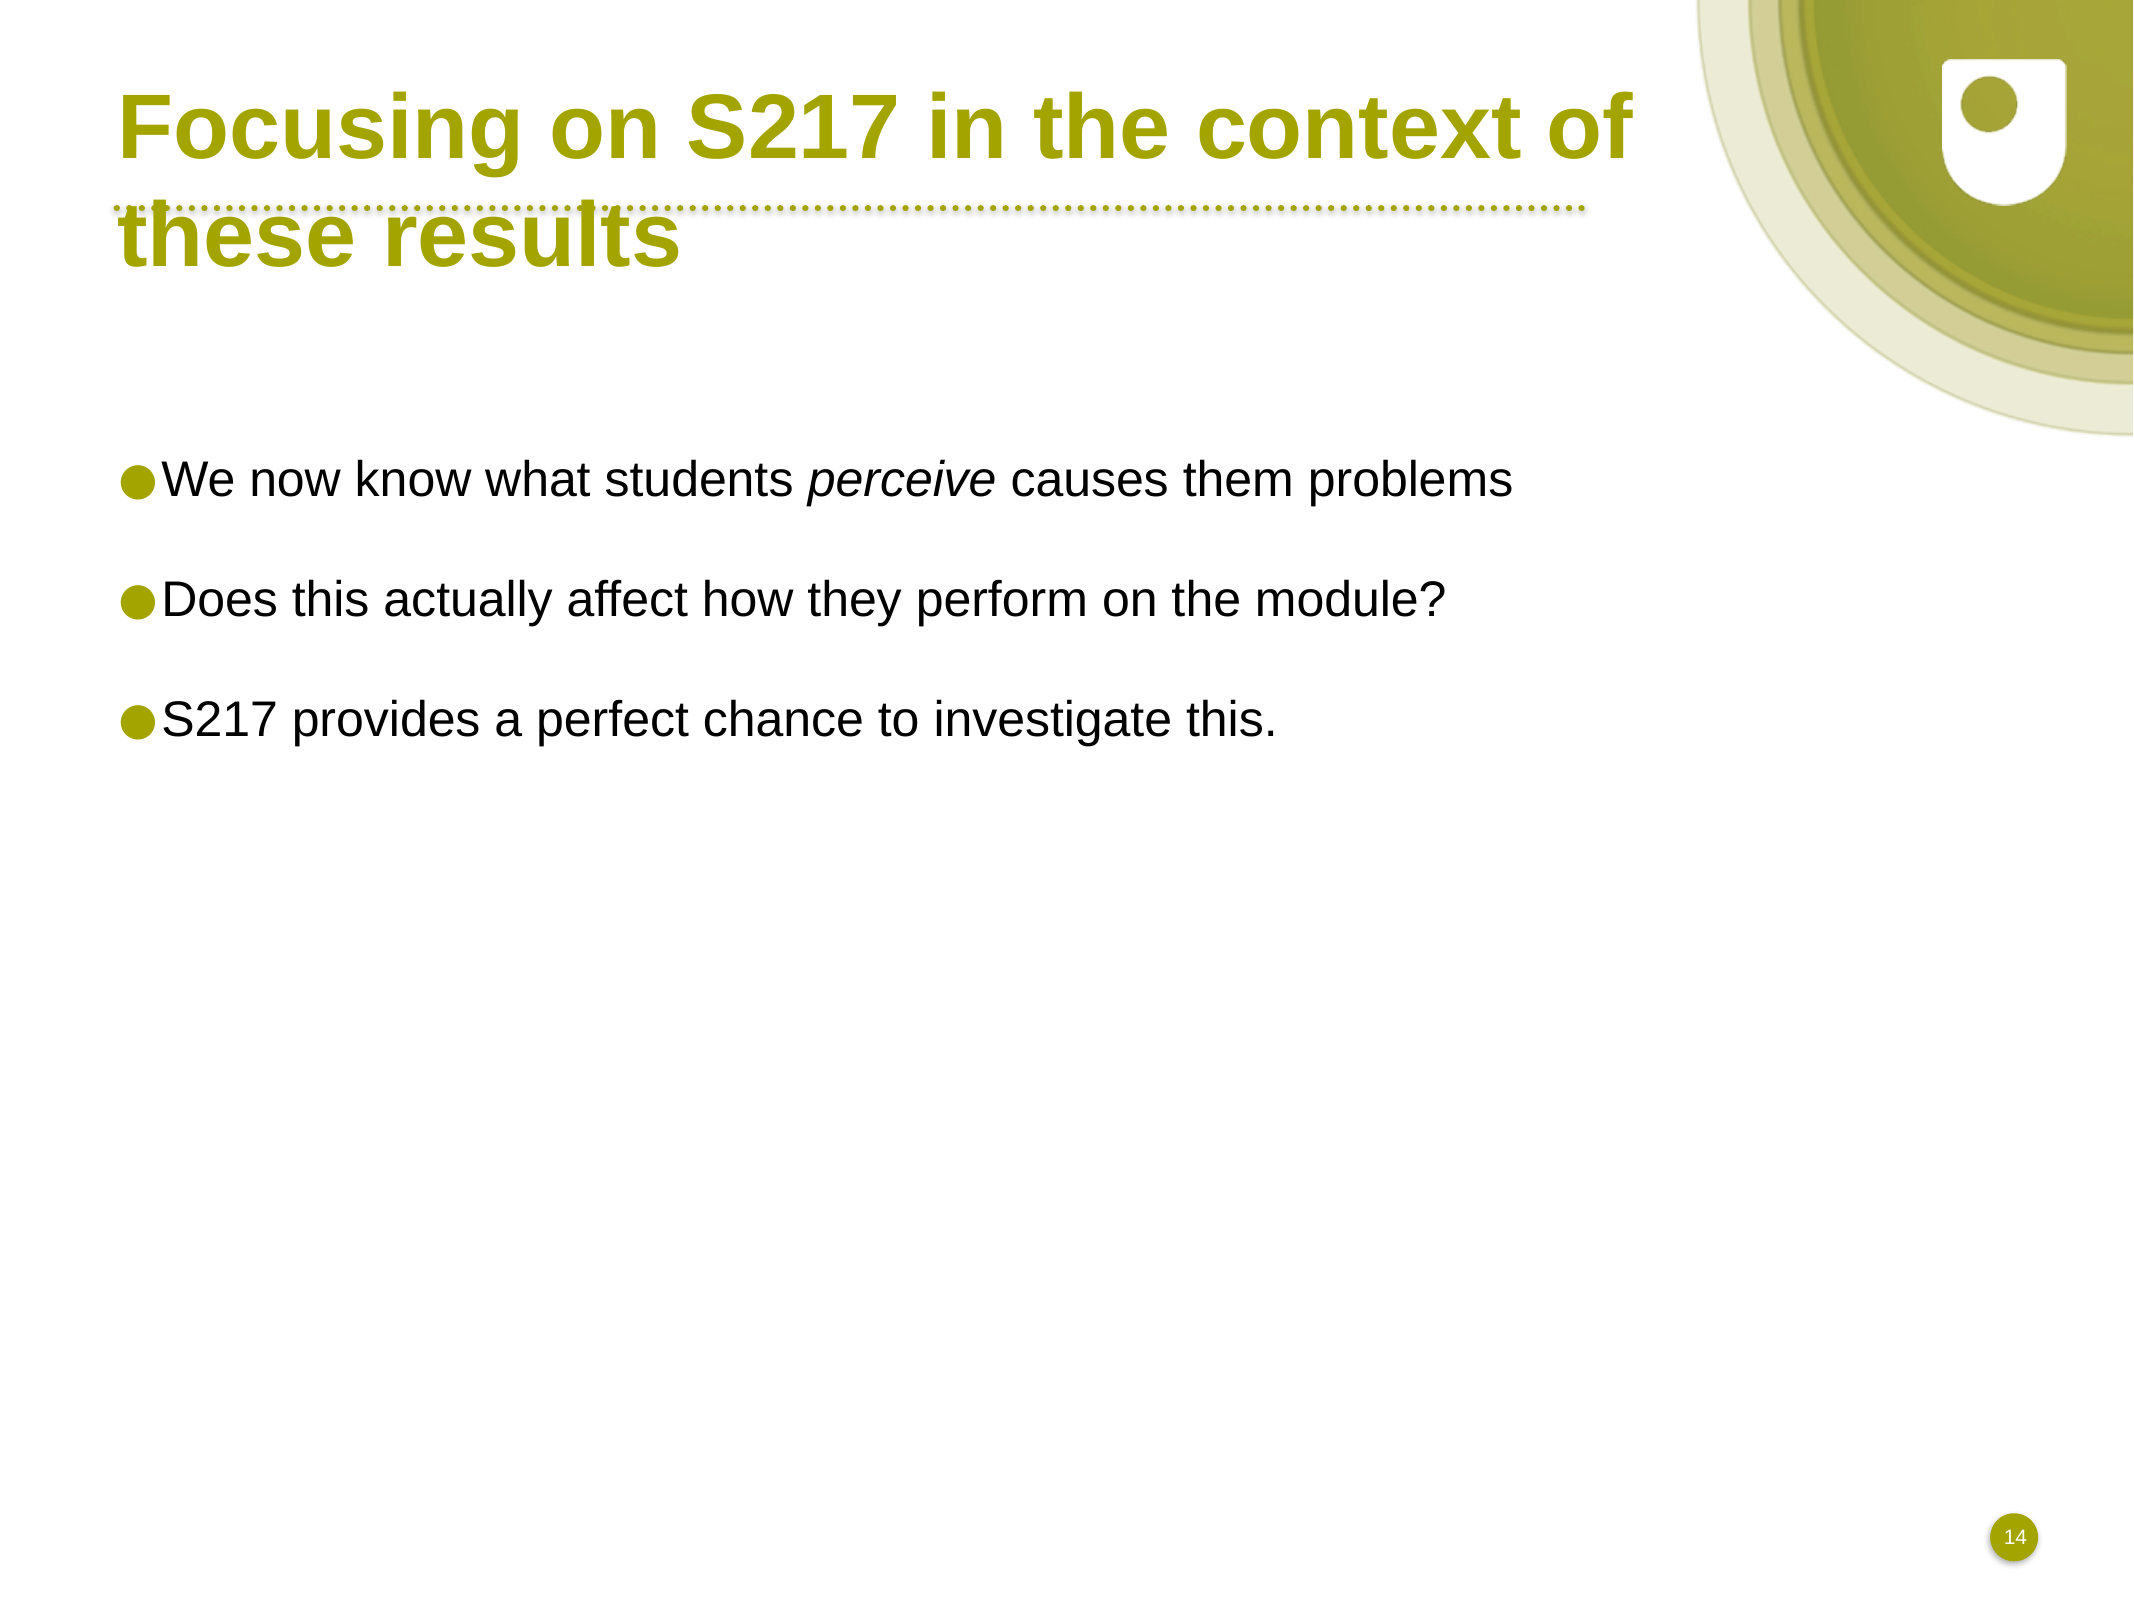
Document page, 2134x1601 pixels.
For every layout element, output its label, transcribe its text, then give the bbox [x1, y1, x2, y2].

list We now know what students perceive causes them problems Does this actually affect how they perform on the module? S217 provides a perfect chance to investigate this. [118, 446, 2018, 1468]
slide_number 14 [1974, 1493, 2057, 1579]
picture [1643, 0, 2134, 488]
title Focusing on S217 in the context of these results [117, 68, 1678, 204]
